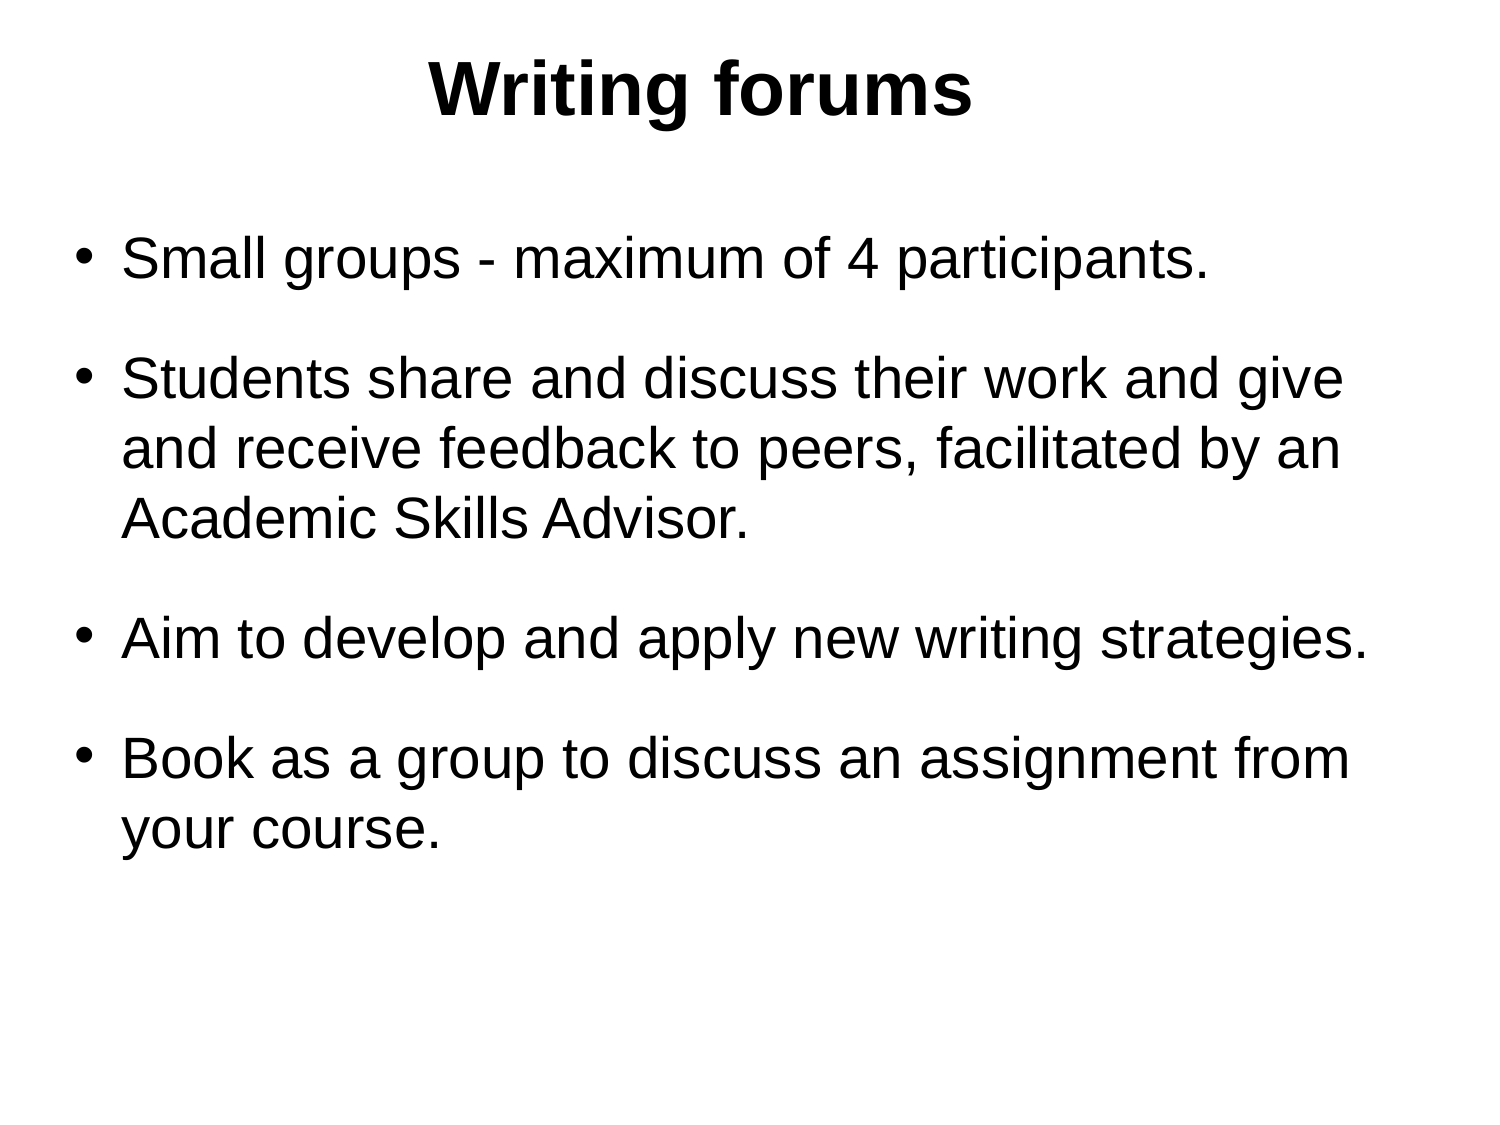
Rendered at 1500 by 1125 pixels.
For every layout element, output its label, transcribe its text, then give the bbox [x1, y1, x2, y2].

text_box Small groups - maximum of 4 participants. Students share and discuss their work and give and receive feedback to peers, facilitated by an Academic Skills Advisor. Aim to develop and apply new writing strategies. Book as a group to discuss an assignment from your course. [59, 212, 1393, 963]
title Writing forums [0, 30, 1405, 139]
